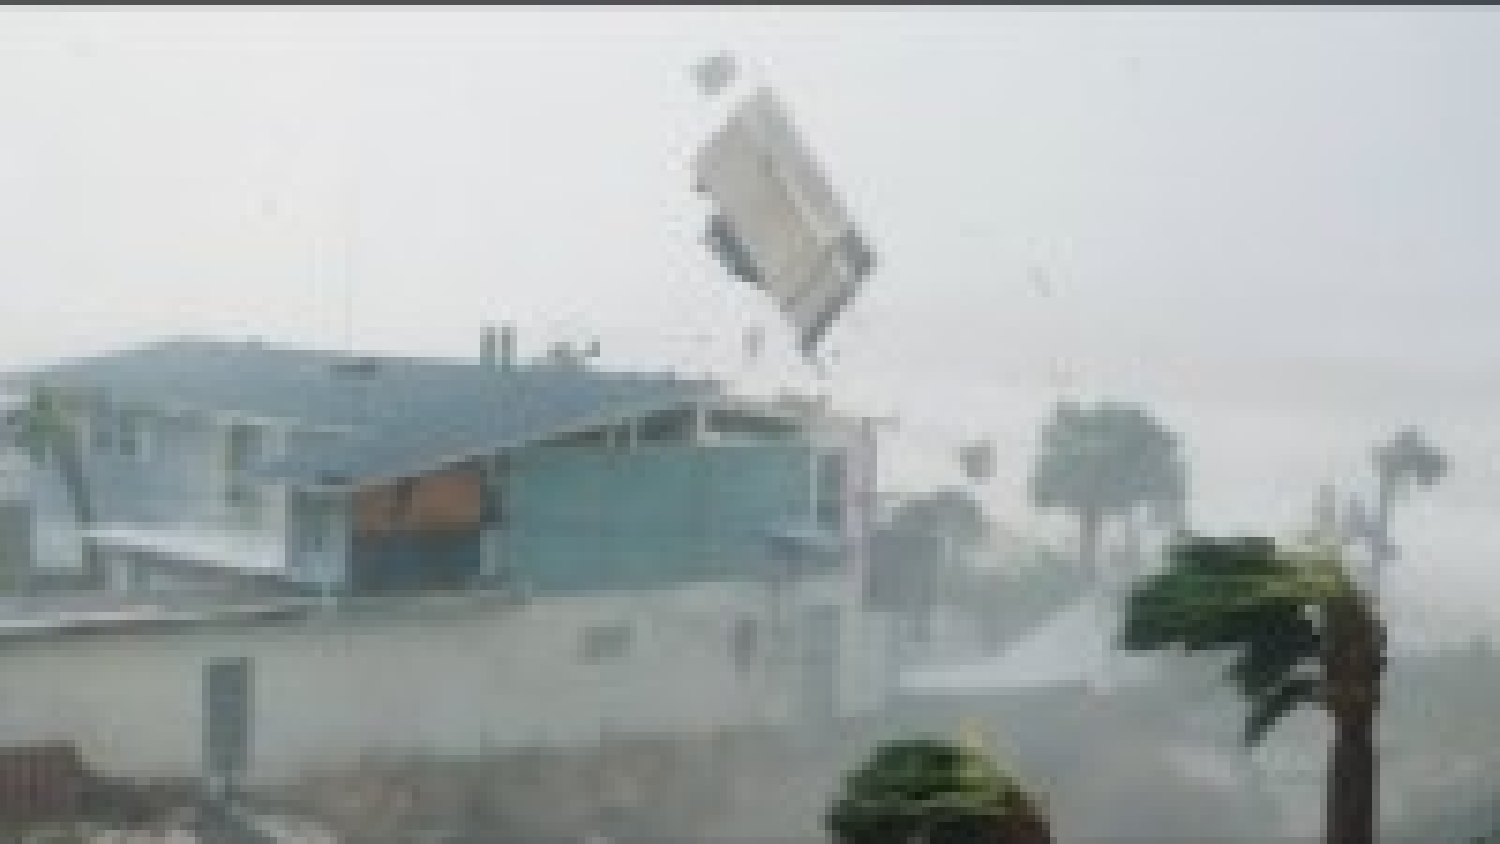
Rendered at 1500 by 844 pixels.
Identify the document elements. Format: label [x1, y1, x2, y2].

text_box [0, 0, 1500, 844]
